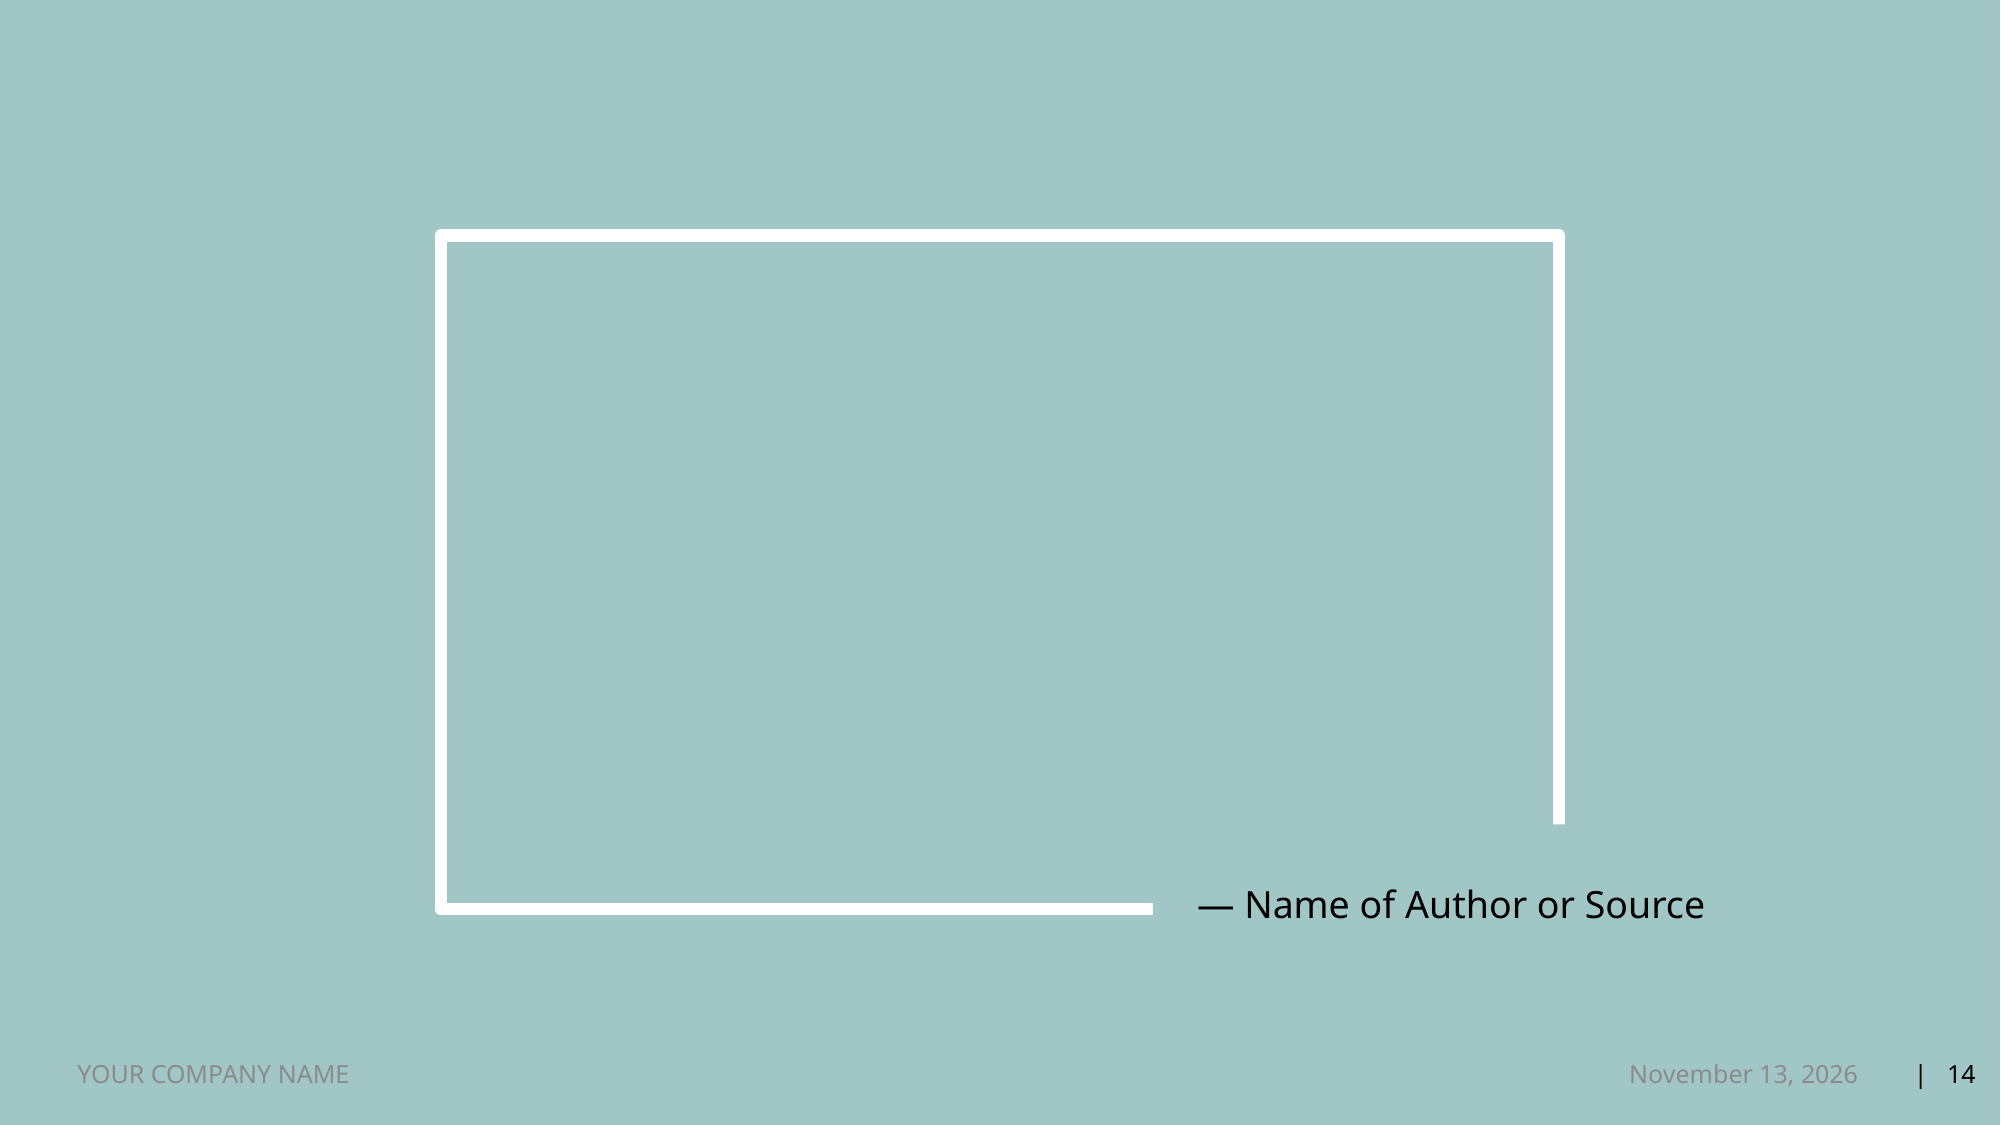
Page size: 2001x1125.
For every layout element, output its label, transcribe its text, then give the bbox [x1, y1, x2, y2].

slide_number | 14 [1890, 1046, 1991, 1106]
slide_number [1365, 1046, 1874, 1106]
footer YOUR COMPANY NAME [62, 1046, 798, 1106]
